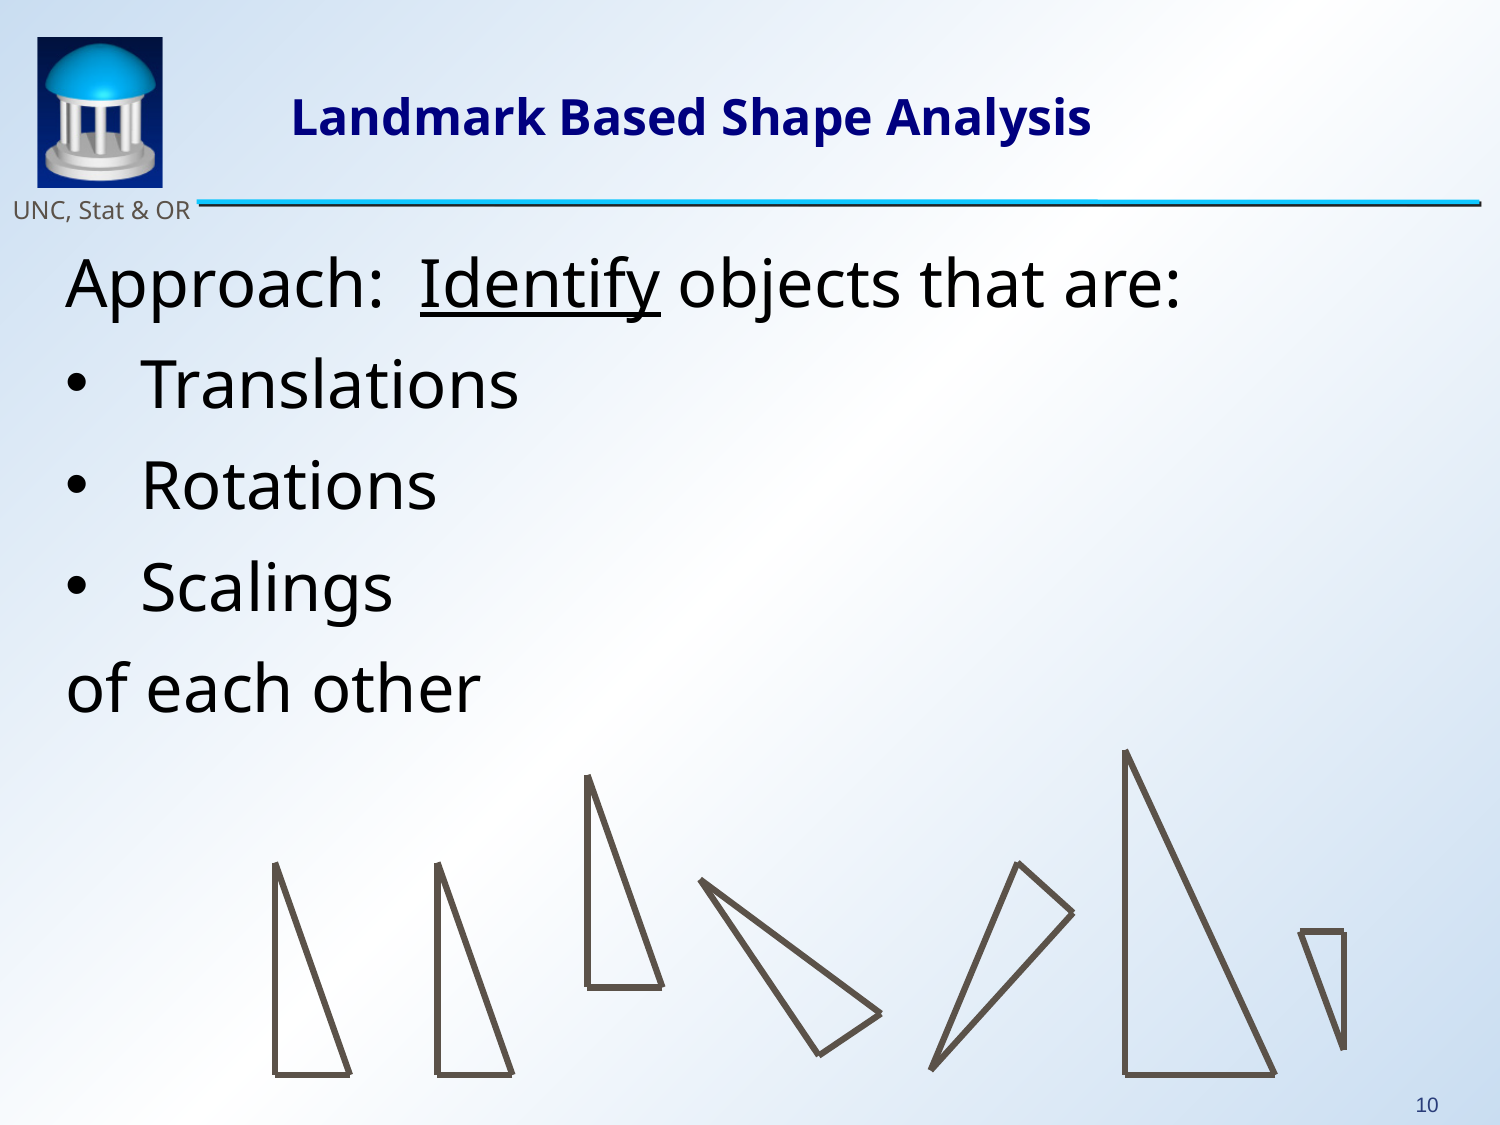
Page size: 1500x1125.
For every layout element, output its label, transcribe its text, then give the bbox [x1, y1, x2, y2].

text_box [587, 774, 663, 988]
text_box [752, 839, 829, 1053]
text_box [1299, 931, 1344, 1051]
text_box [936, 859, 1012, 1073]
list Approach: Identify objects that are: Translations Rotations Scalings of each other [49, 224, 1432, 1076]
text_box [274, 862, 351, 1076]
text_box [437, 862, 513, 1076]
title Landmark Based Shape Analysis [274, 74, 1448, 156]
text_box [1124, 749, 1276, 1076]
